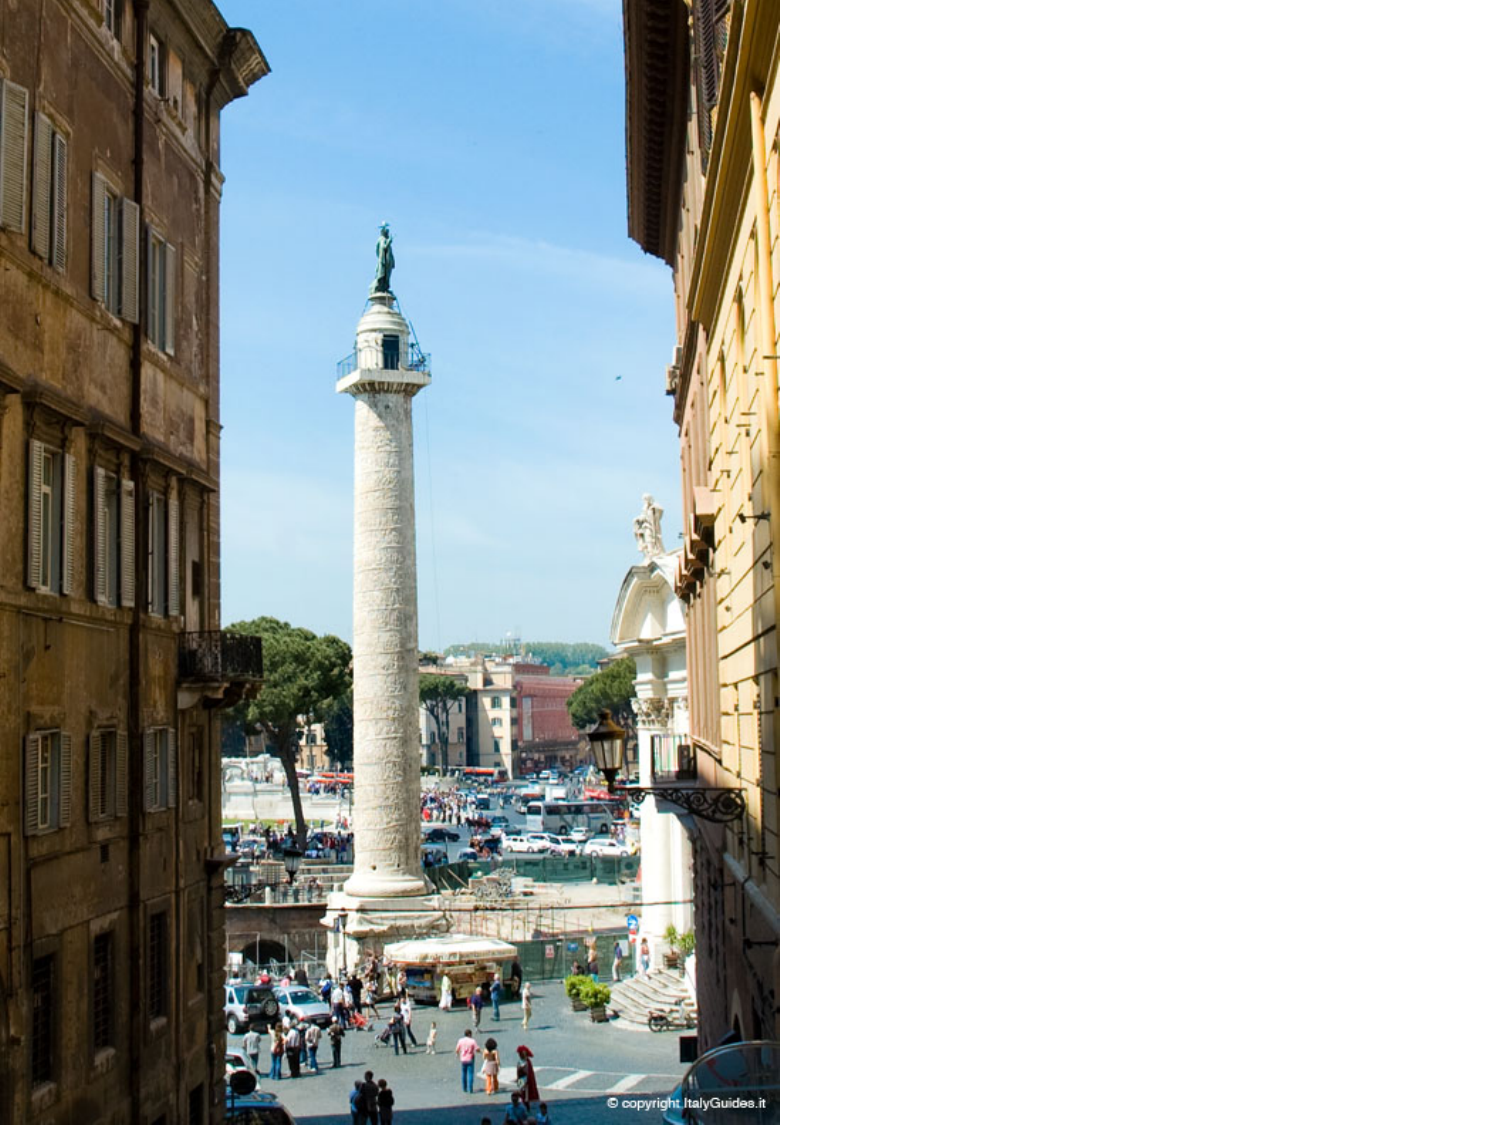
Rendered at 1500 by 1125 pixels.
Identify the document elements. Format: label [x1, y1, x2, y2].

list [0, 0, 781, 1125]
